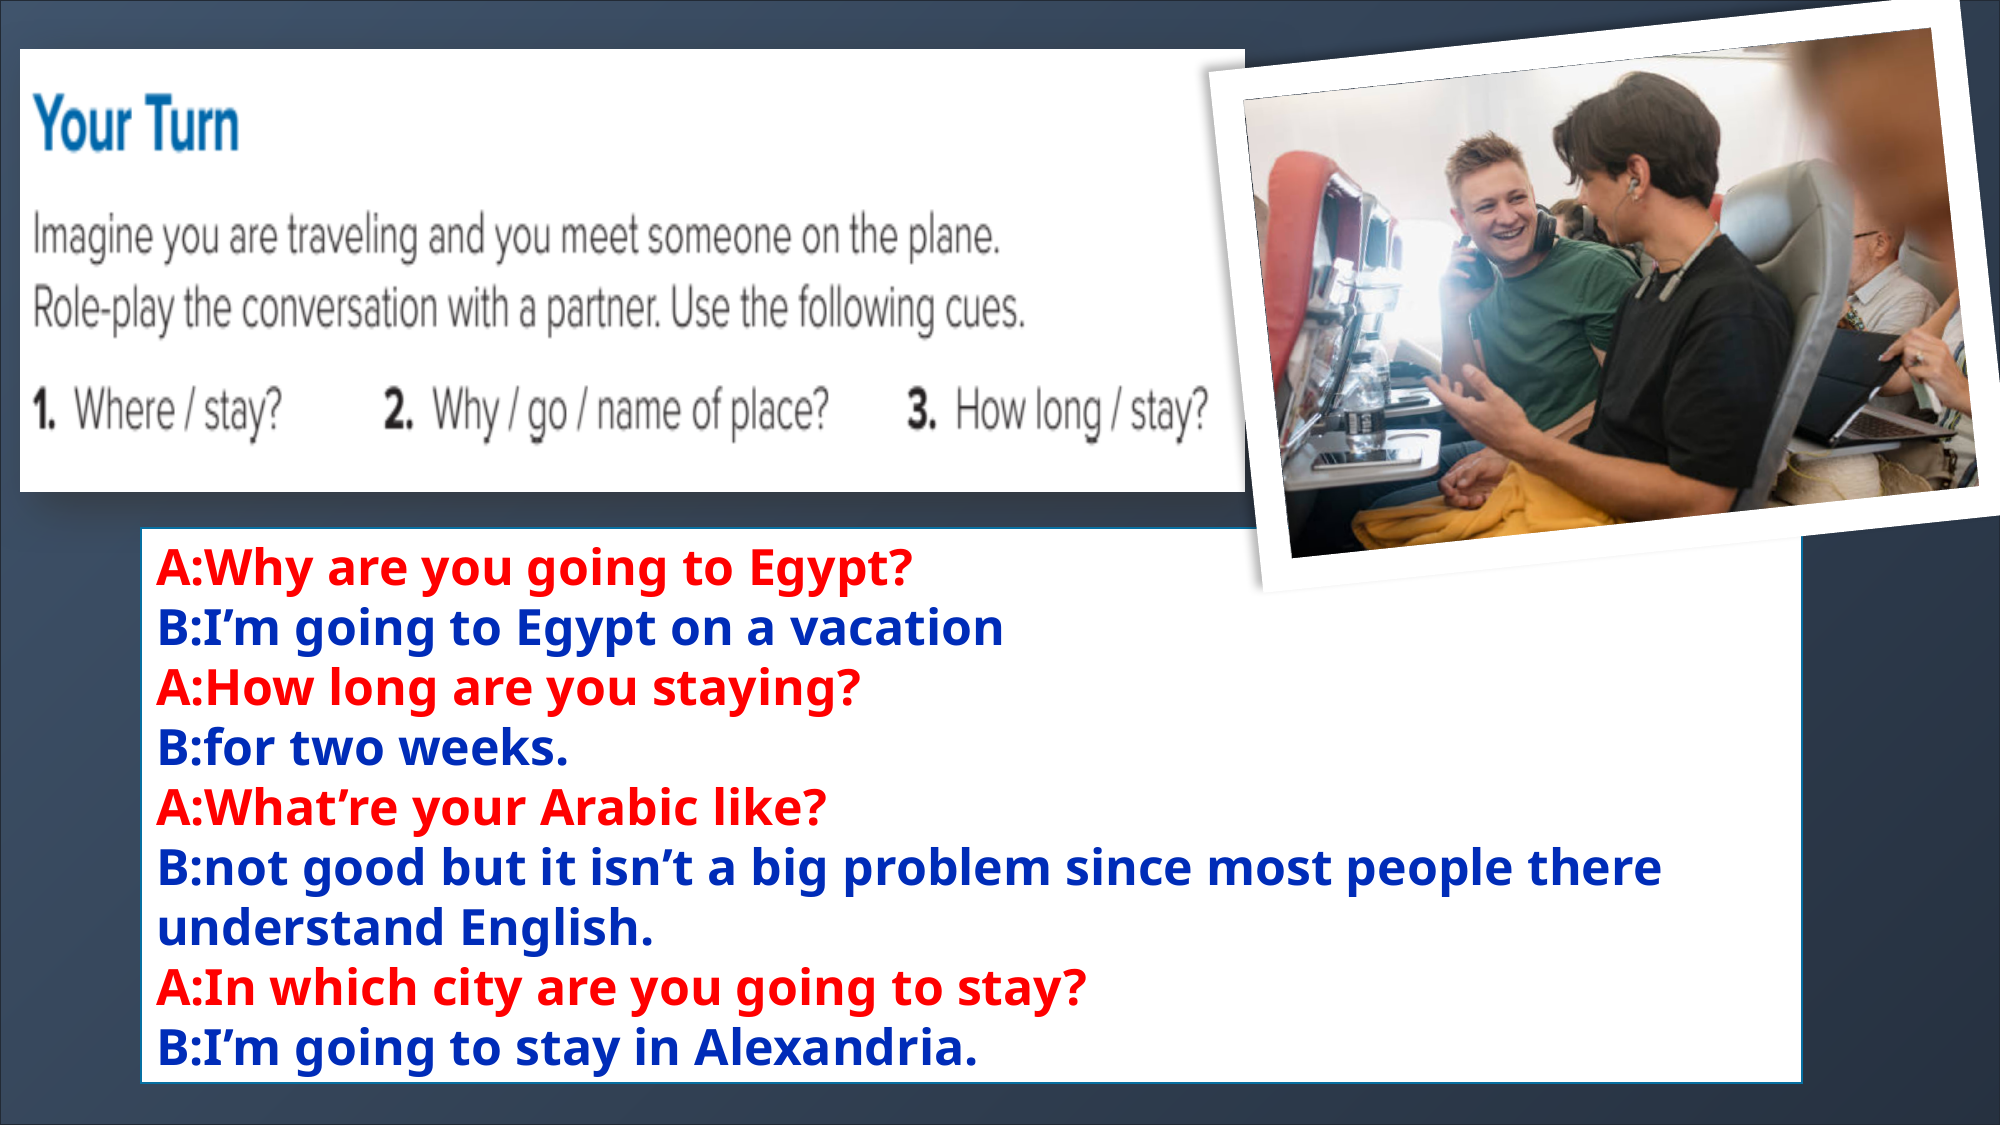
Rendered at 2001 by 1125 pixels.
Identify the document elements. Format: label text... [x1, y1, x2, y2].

text_box [0, 0, 2000, 1125]
text_box A:Why are you going to Egypt? B:I’m going to Egypt on a vacation A:How long are you staying? B:for two weeks. A:What’re your Arabic like? B:not good but it isn’t a big problem since most people there understand English. A:In which city are you going to stay? B:I’m going to stay in Alexandria. [140, 527, 1803, 1084]
picture [20, 28, 1979, 558]
